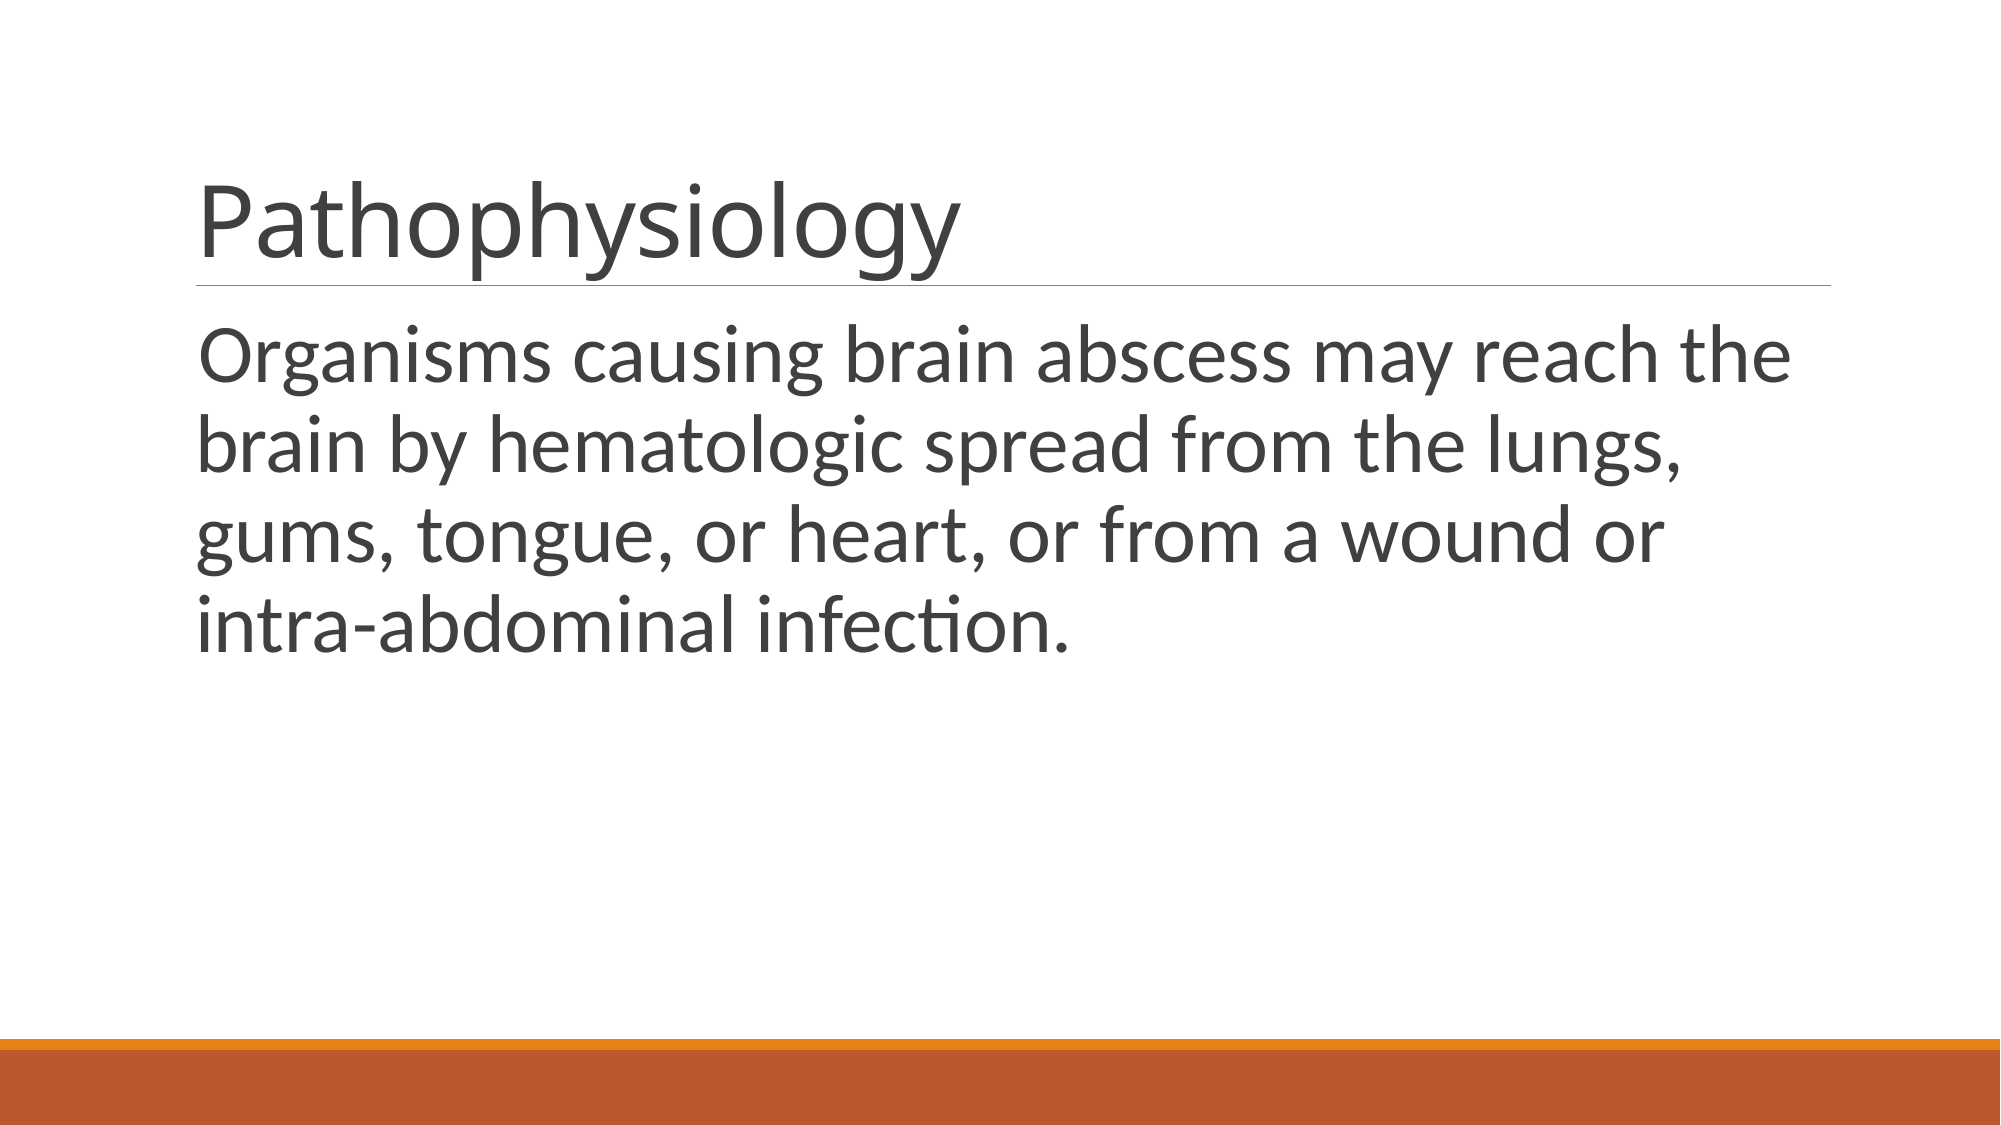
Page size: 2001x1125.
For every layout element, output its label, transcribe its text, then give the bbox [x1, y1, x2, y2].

title Pathophysiology [180, 47, 1830, 285]
list Organisms causing brain abscess may reach the brain by hematologic spread from the lungs, gums, tongue, or heart, or from a wound or intra-abdominal infection. [180, 302, 1830, 963]
